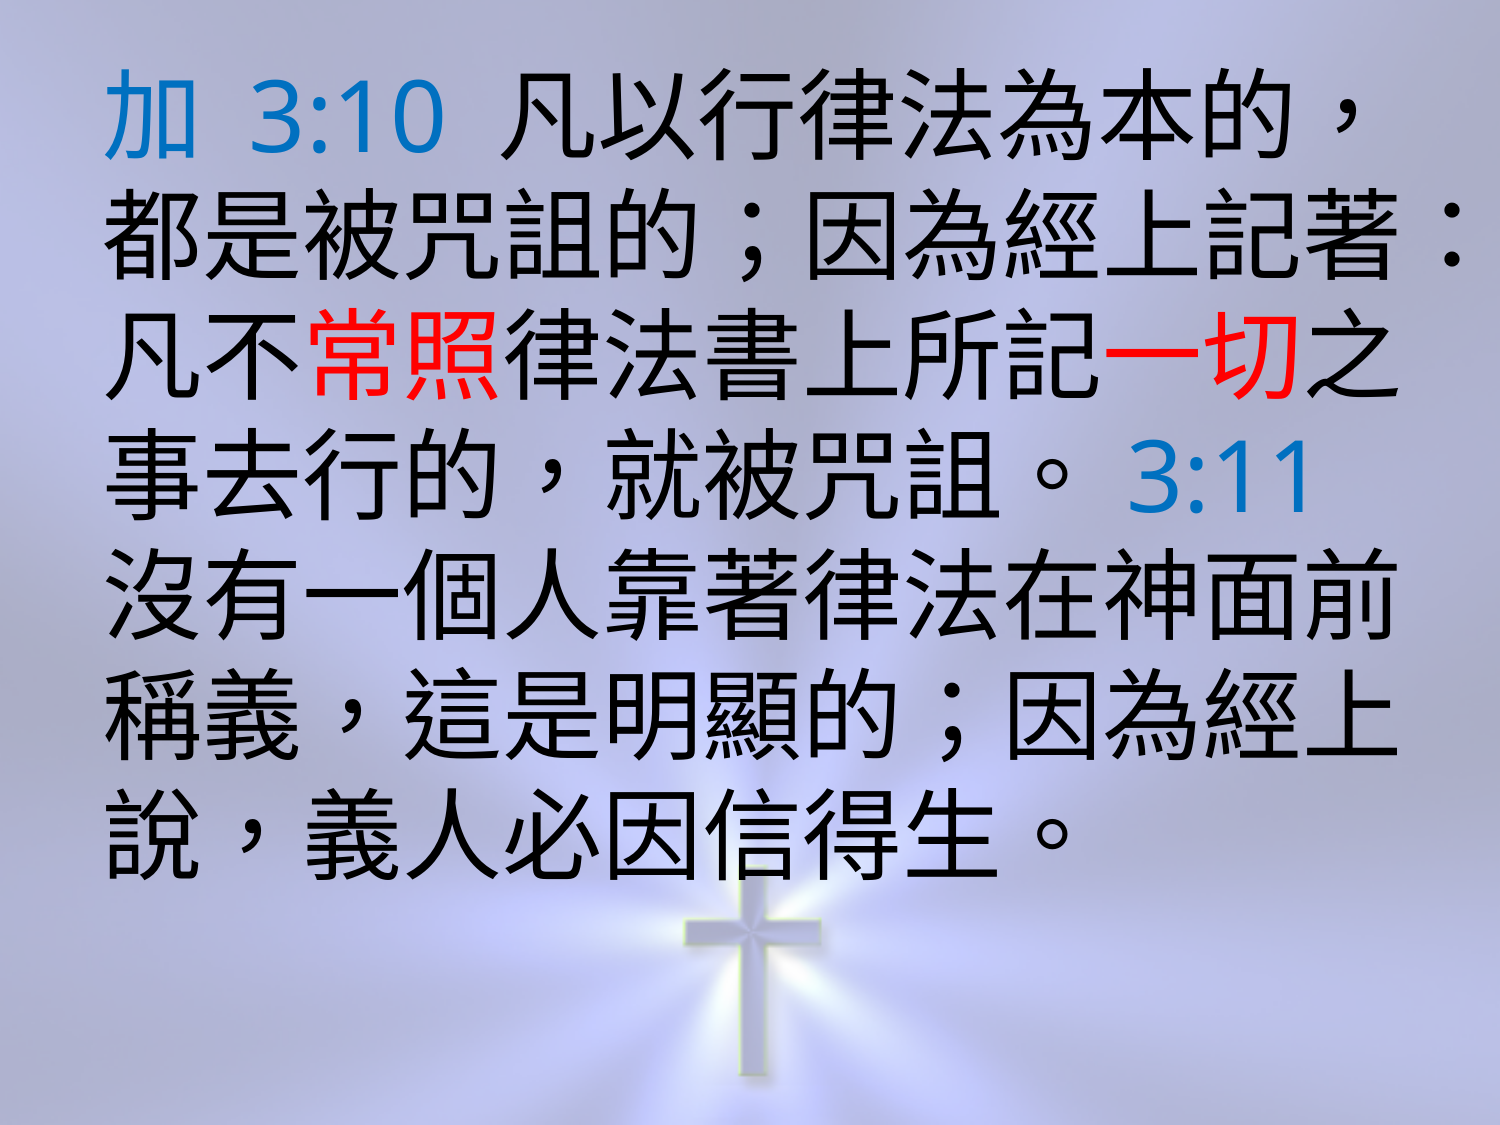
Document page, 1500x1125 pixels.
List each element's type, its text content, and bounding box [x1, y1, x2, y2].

text_box 加 3:10 凡以行律法為本的，都是被咒詛的；因為經上記著：凡不常照律法書上所記一切之事去行的，就被咒詛。3:11 沒有一個人靠著律法在神面前稱義，這是明顯的；因為經上說，義人必因信得生。 [87, 45, 1446, 788]
